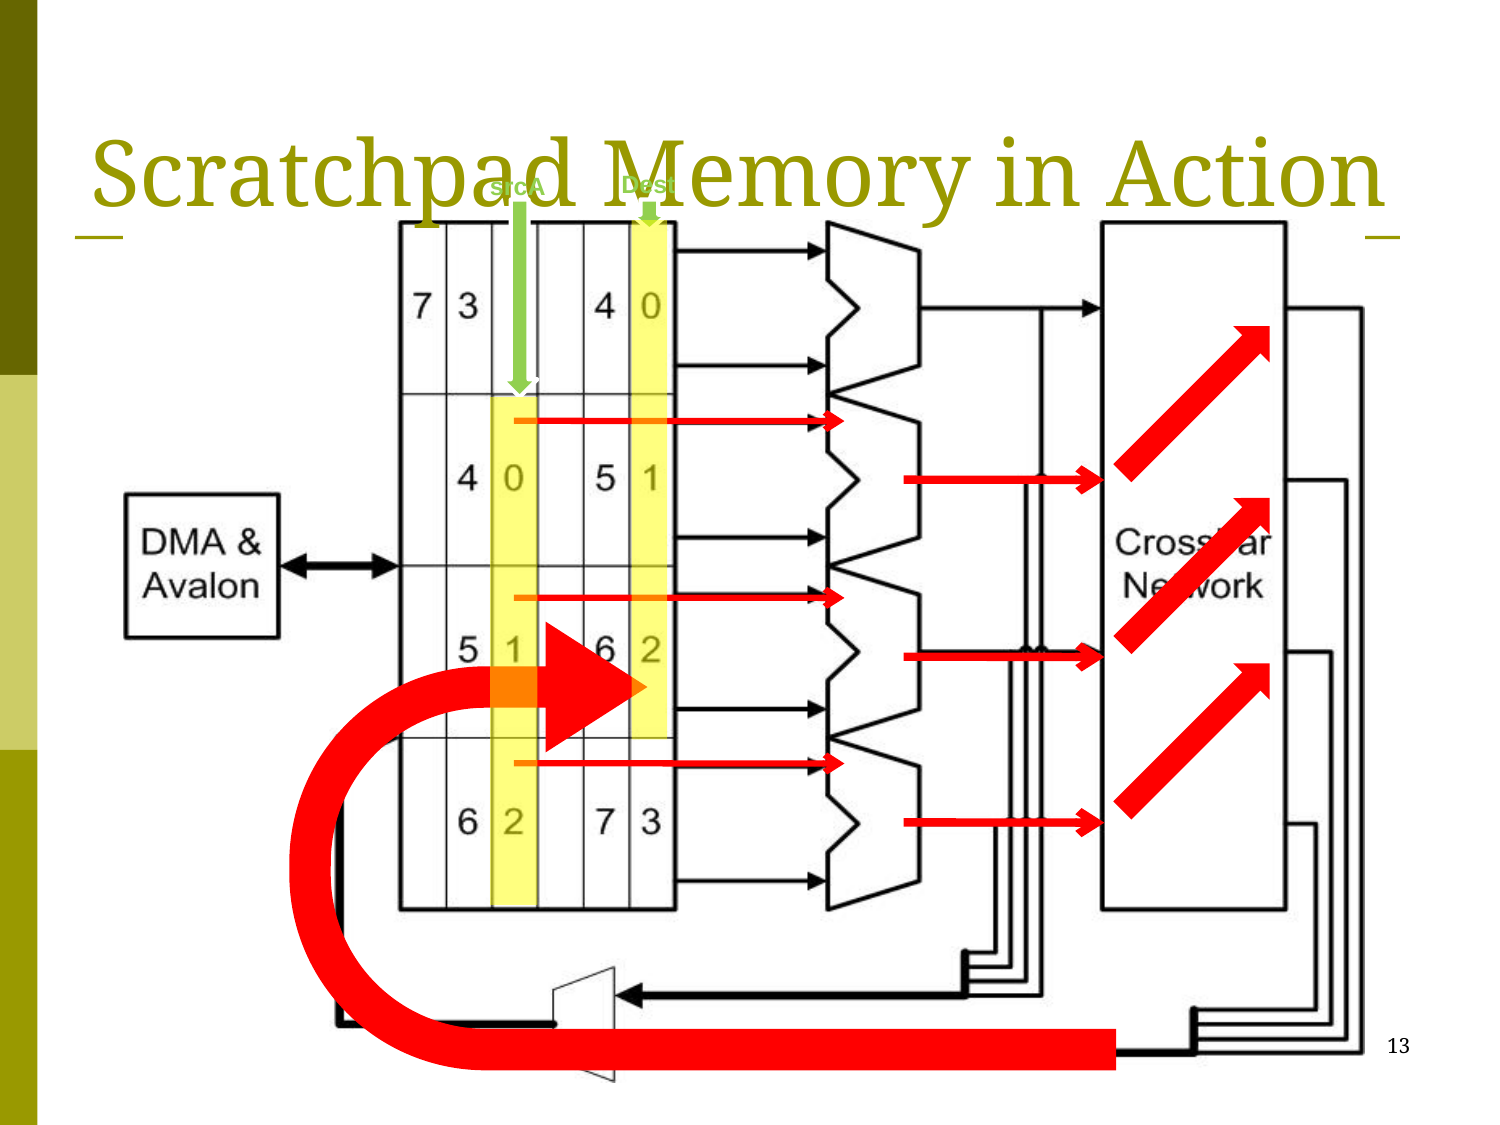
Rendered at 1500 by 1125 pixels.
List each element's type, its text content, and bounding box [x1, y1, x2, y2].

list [123, 219, 1365, 1083]
text_box Dest [606, 160, 691, 206]
slide_number 13 [1074, 1024, 1426, 1101]
title Scratchpad Memory in Action [75, 45, 1425, 233]
text_box [508, 208, 531, 218]
text_box [629, 206, 670, 218]
text_box srcA [475, 162, 561, 208]
